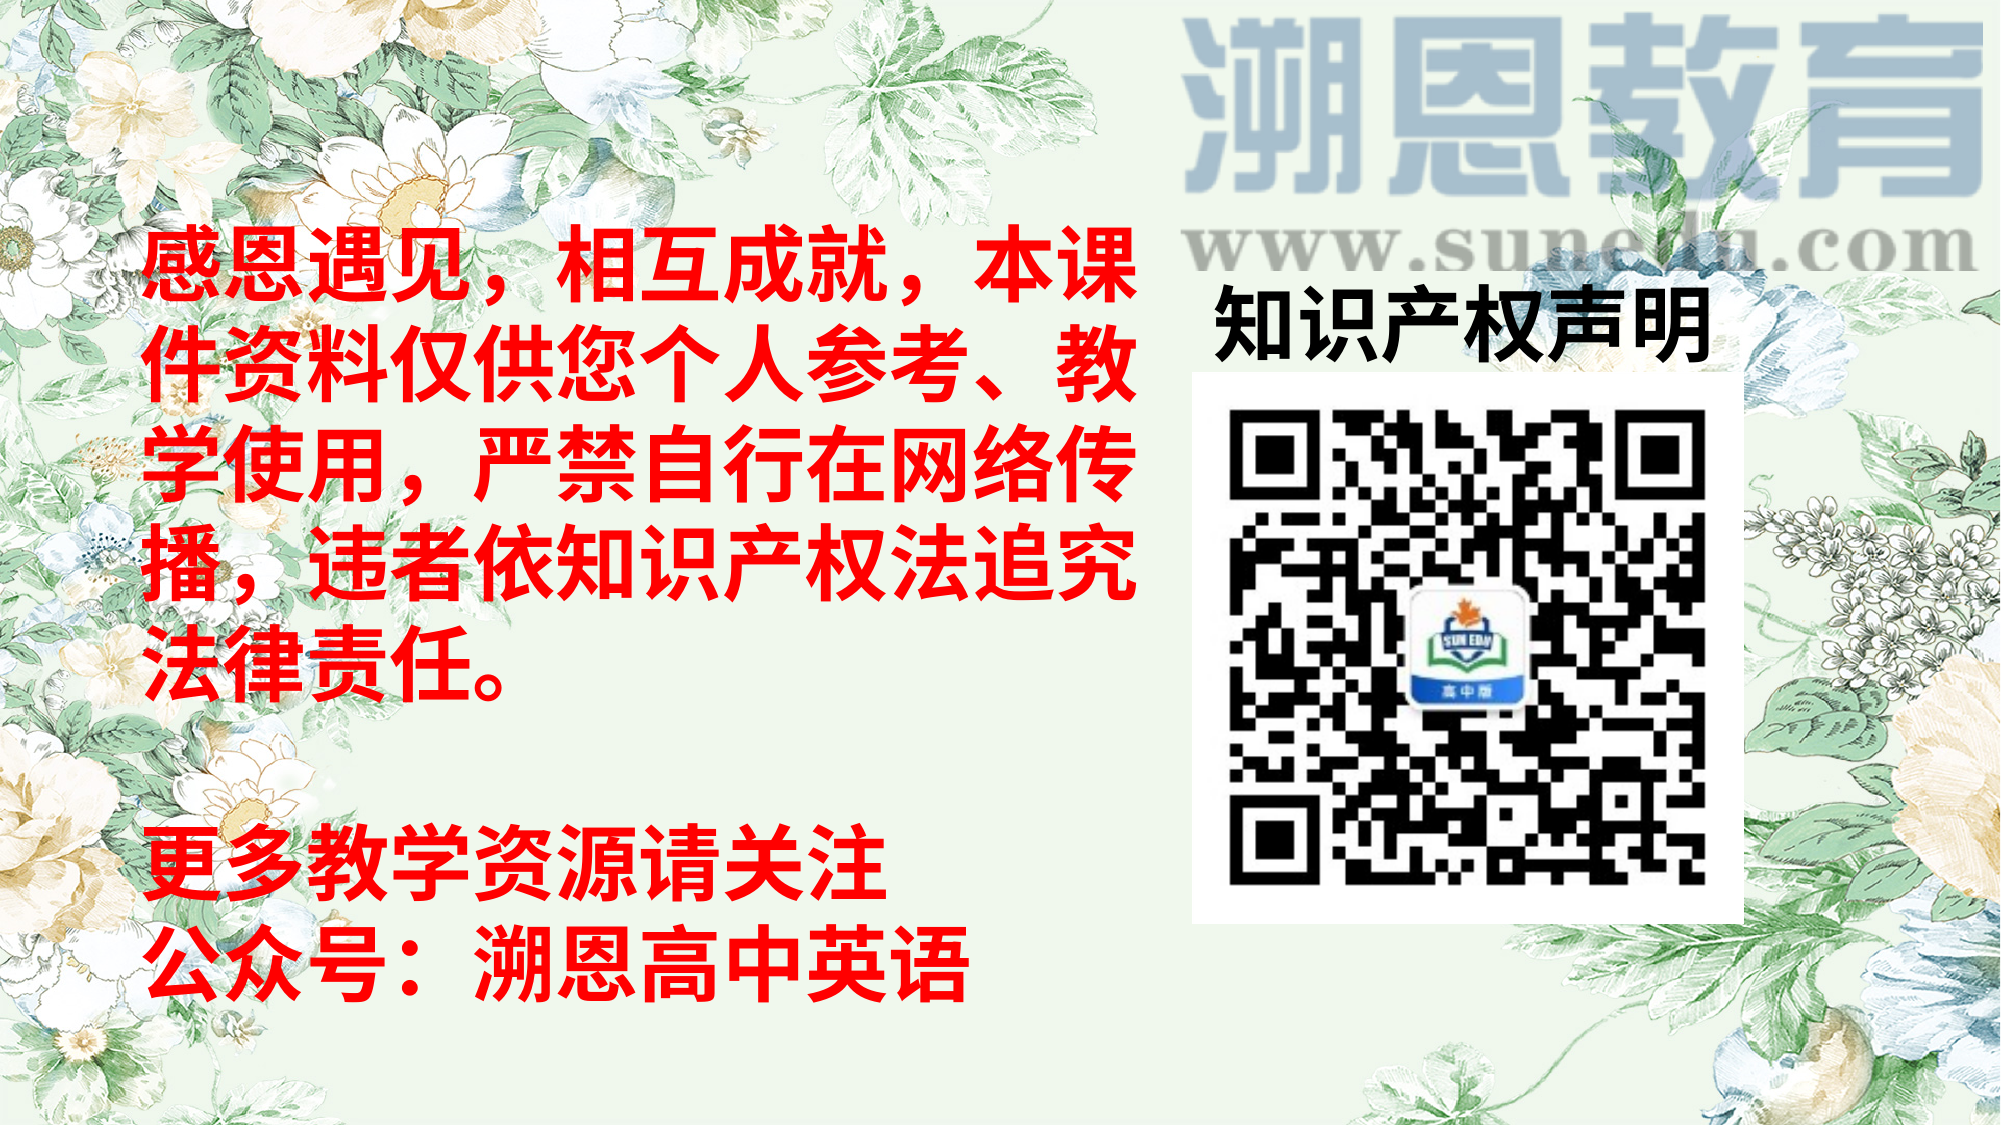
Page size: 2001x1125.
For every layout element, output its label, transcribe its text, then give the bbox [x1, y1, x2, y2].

text_box 感恩遇见，相互成就，本课件资料仅供您个人参考、教学使用，严禁自行在网络传播，违者依知识产权法追究法律责任。 更多教学资源请关注 公众号：溯恩高中英语 [125, 204, 1198, 1019]
text_box 知识产权声明 [1199, 265, 1791, 380]
picture [0, 0, 2001, 1125]
